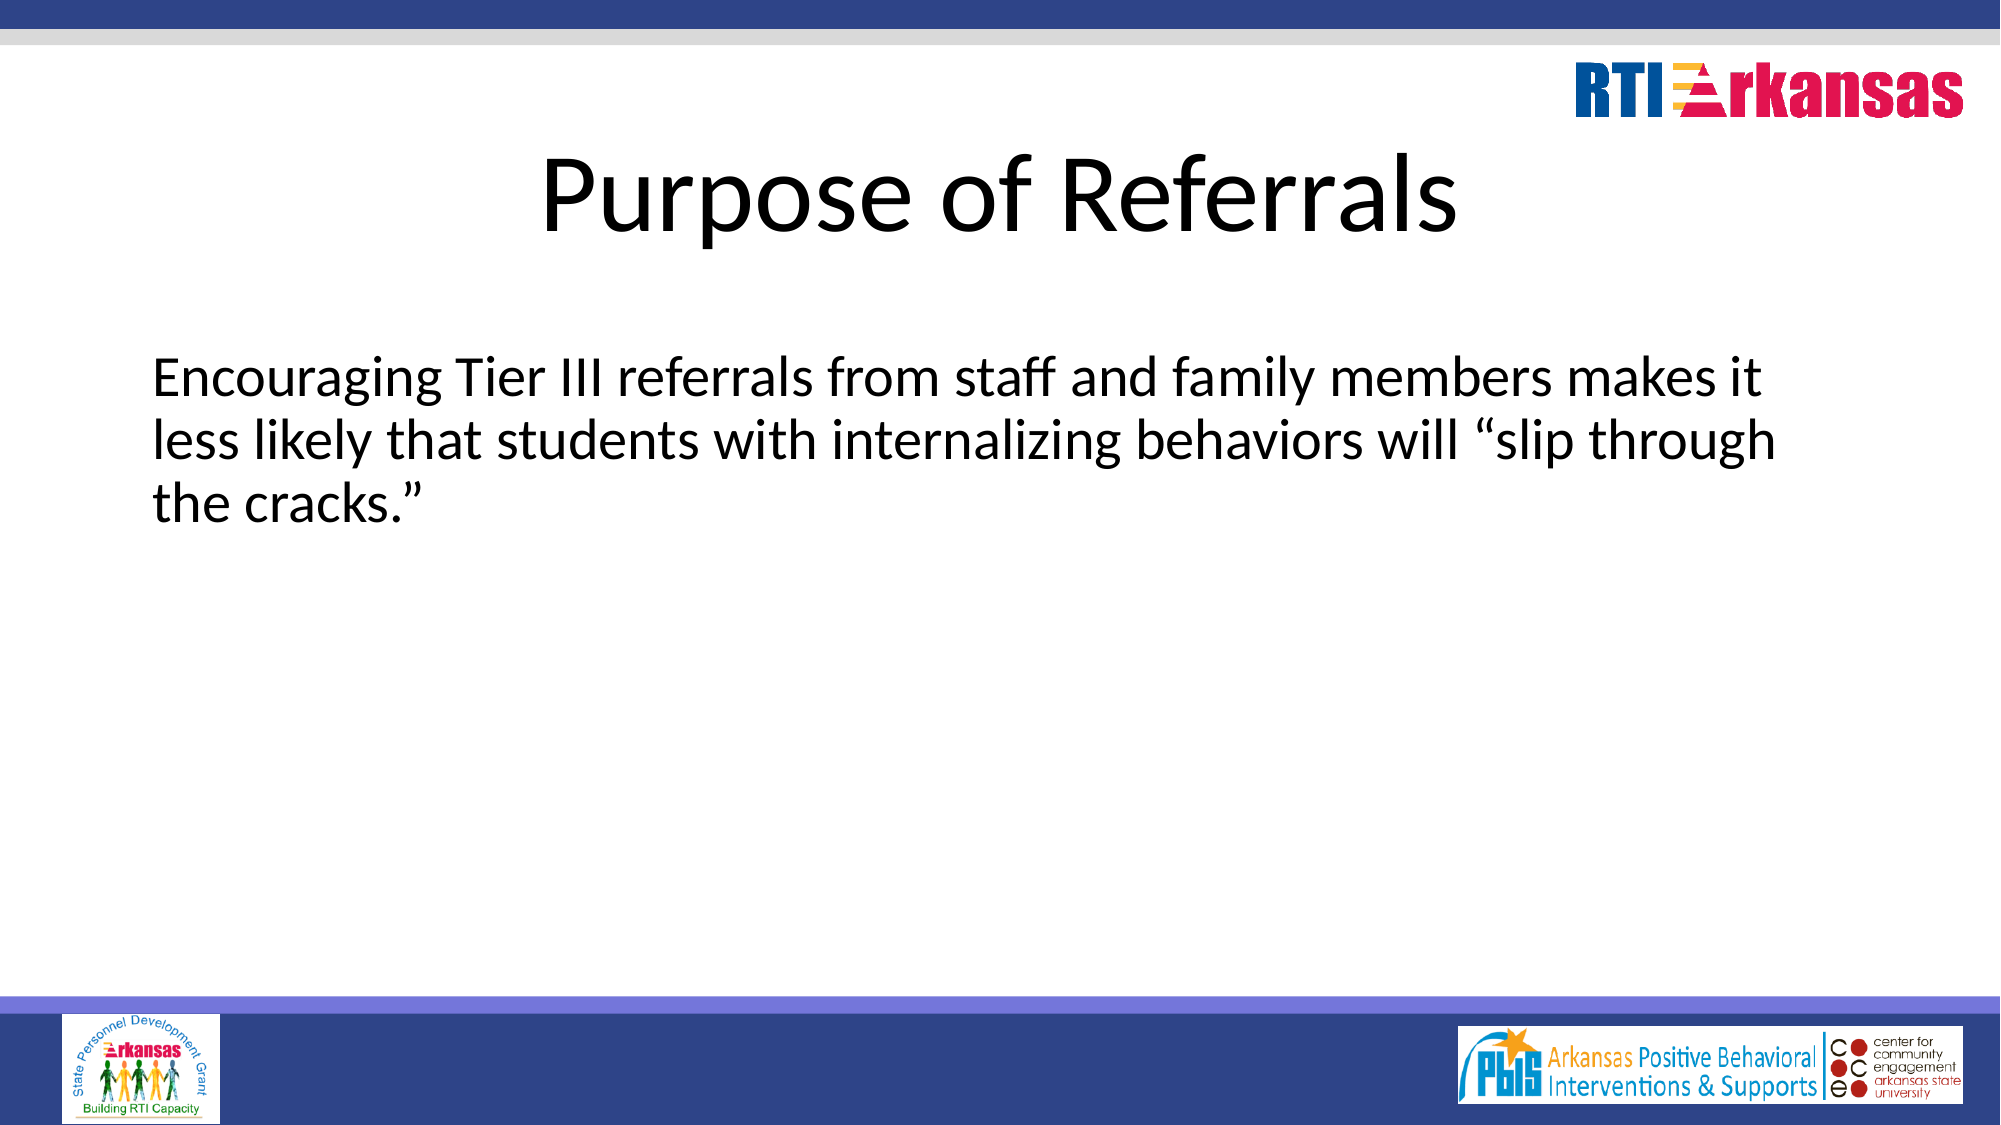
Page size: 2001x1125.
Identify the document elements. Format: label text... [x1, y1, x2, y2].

list Encouraging Tier III referrals from staff and family members makes it less likely that students with internalizing behaviors will “slip through the cracks.” [137, 338, 1863, 969]
picture [1573, 55, 1964, 104]
picture [62, 1013, 220, 1124]
picture [1458, 1025, 1964, 1104]
title Purpose of Referrals [0, 104, 2000, 286]
